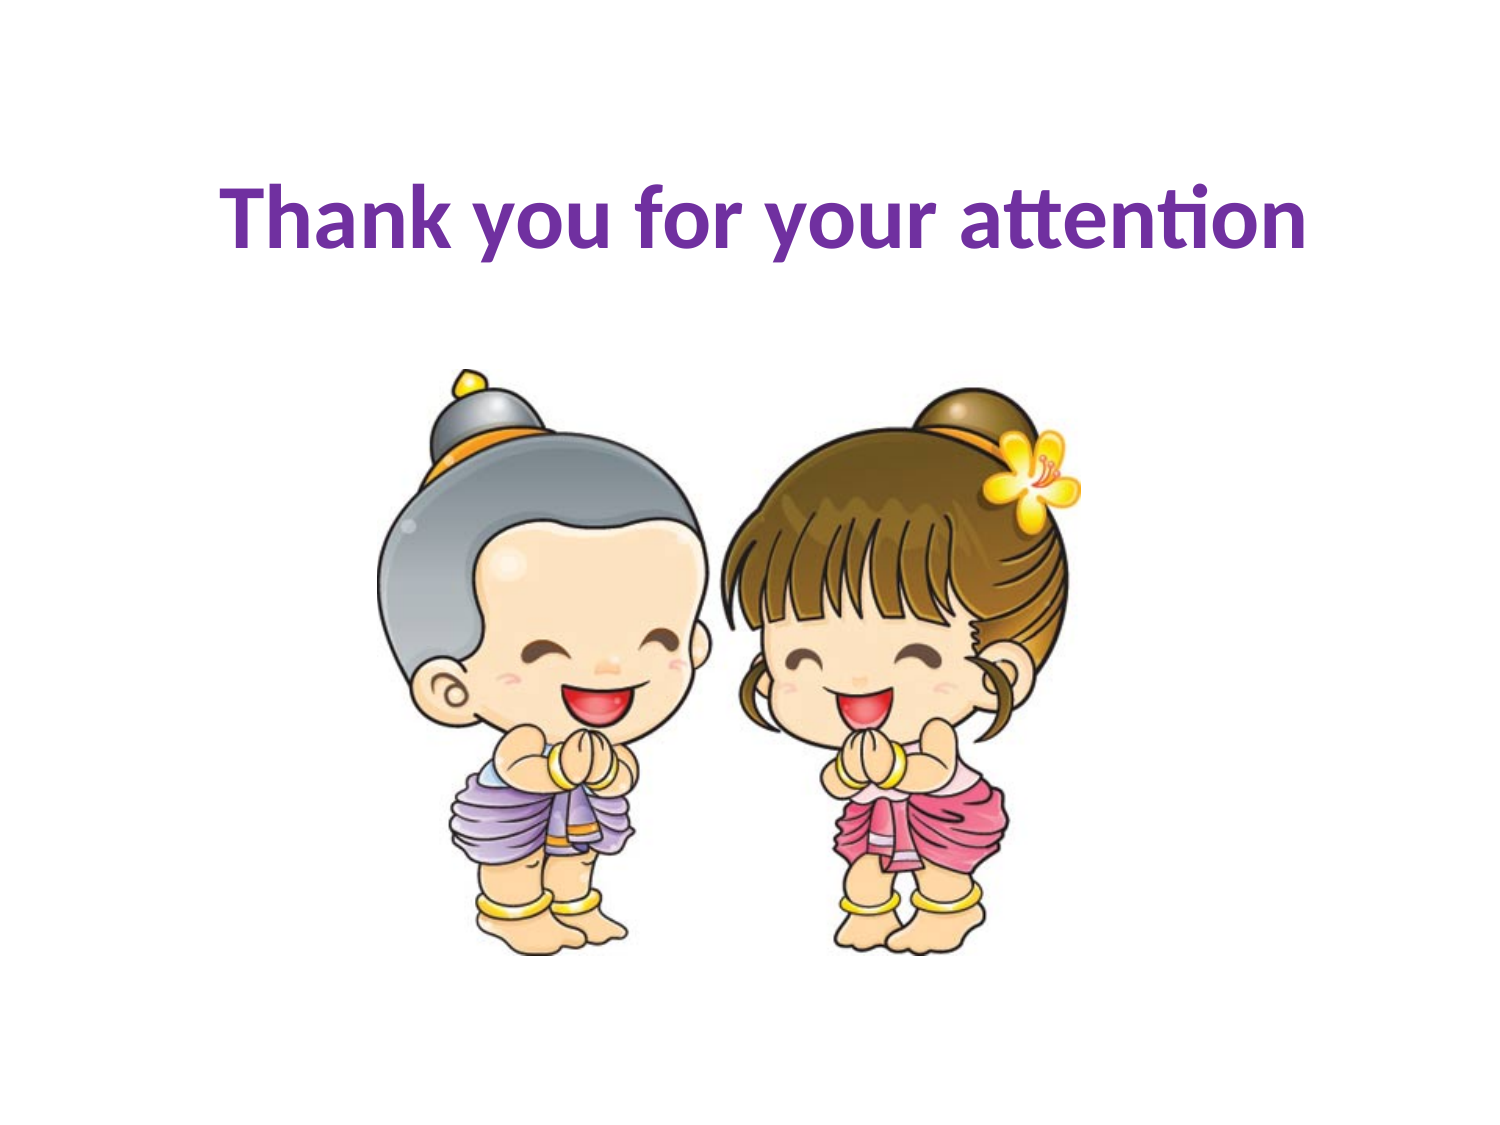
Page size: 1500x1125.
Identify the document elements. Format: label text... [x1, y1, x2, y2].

text_box Thank you for your attention [162, 148, 1368, 274]
picture [376, 369, 1081, 956]
